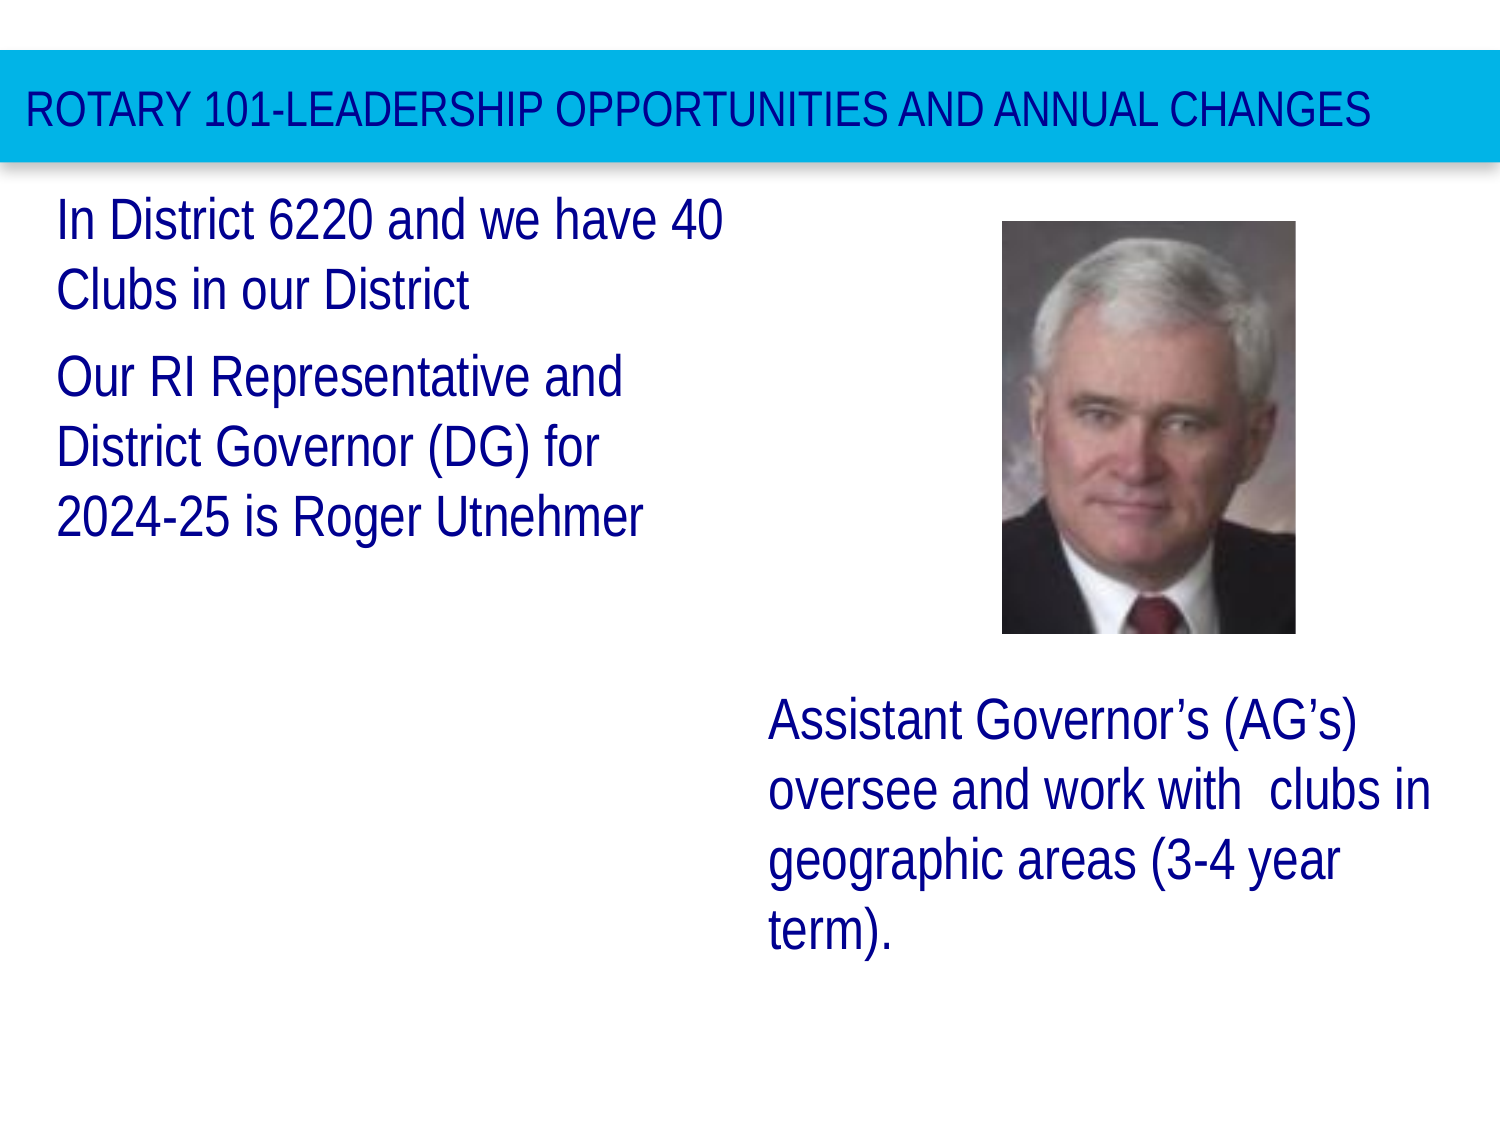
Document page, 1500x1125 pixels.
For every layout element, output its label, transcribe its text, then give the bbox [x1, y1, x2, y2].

title ROTARY 101-LEADERSHIP OPPORTUNITIES AND ANNUAL CHANGES [0, 50, 1500, 163]
list In District 6220 and we have 40 Clubs in our District Our RI Representative and District Governor (DG) for 2024-25 is Roger Utnehmer [50, 181, 739, 613]
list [1001, 220, 1296, 634]
list Assistant Governor’s (AG’s) oversee and work with clubs in geographic areas (3-4 year term). [762, 675, 1451, 1125]
